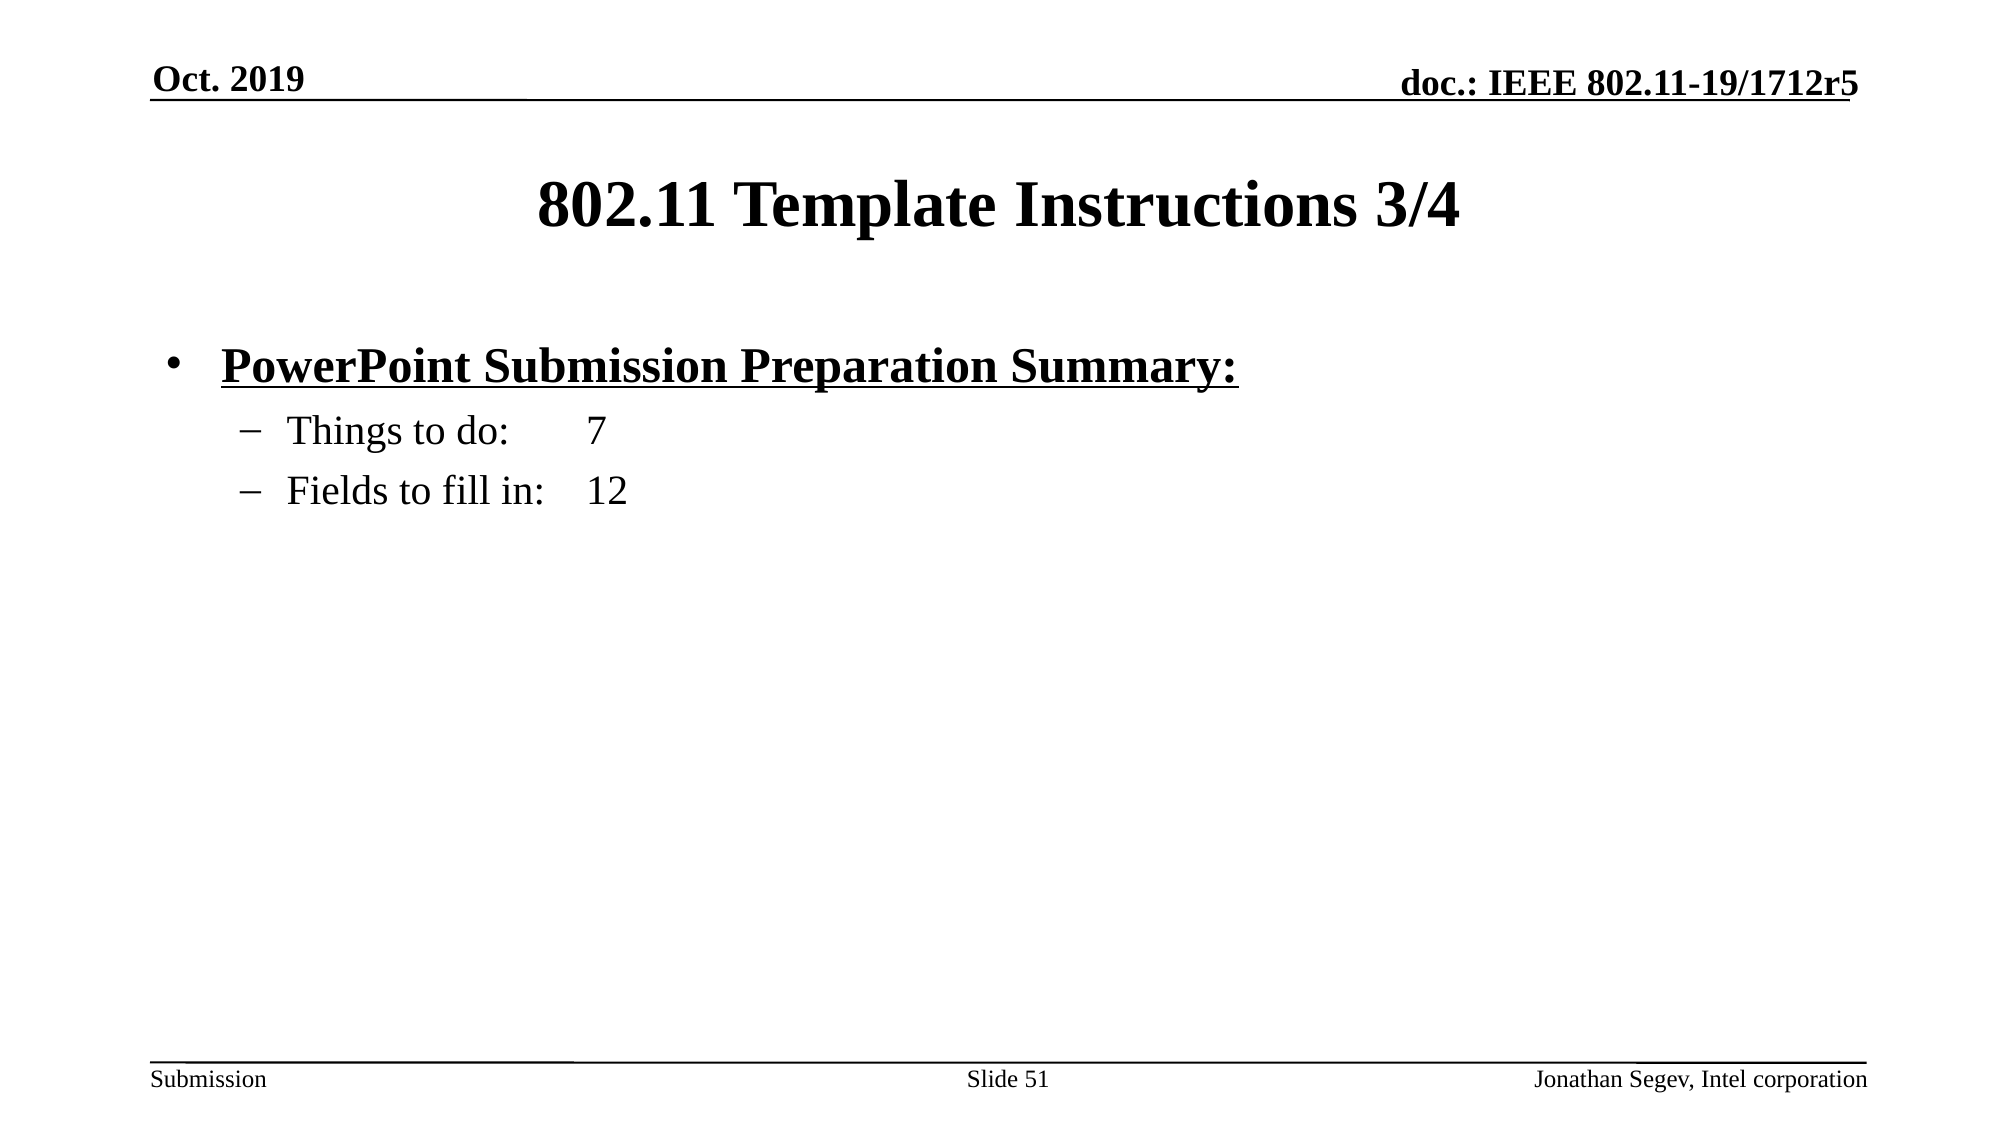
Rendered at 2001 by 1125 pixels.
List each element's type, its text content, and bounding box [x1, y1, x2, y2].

slide_number Slide 51 [950, 1061, 1067, 1123]
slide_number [152, 54, 563, 100]
title 802.11 Template Instructions 3/4 [149, 112, 1850, 288]
footer Jonathan Segev, Intel corporation [1171, 1061, 1869, 1093]
list PowerPoint Submission Preparation Summary: Things to do: 7 Fields to fill in: 12 [149, 324, 1850, 1000]
